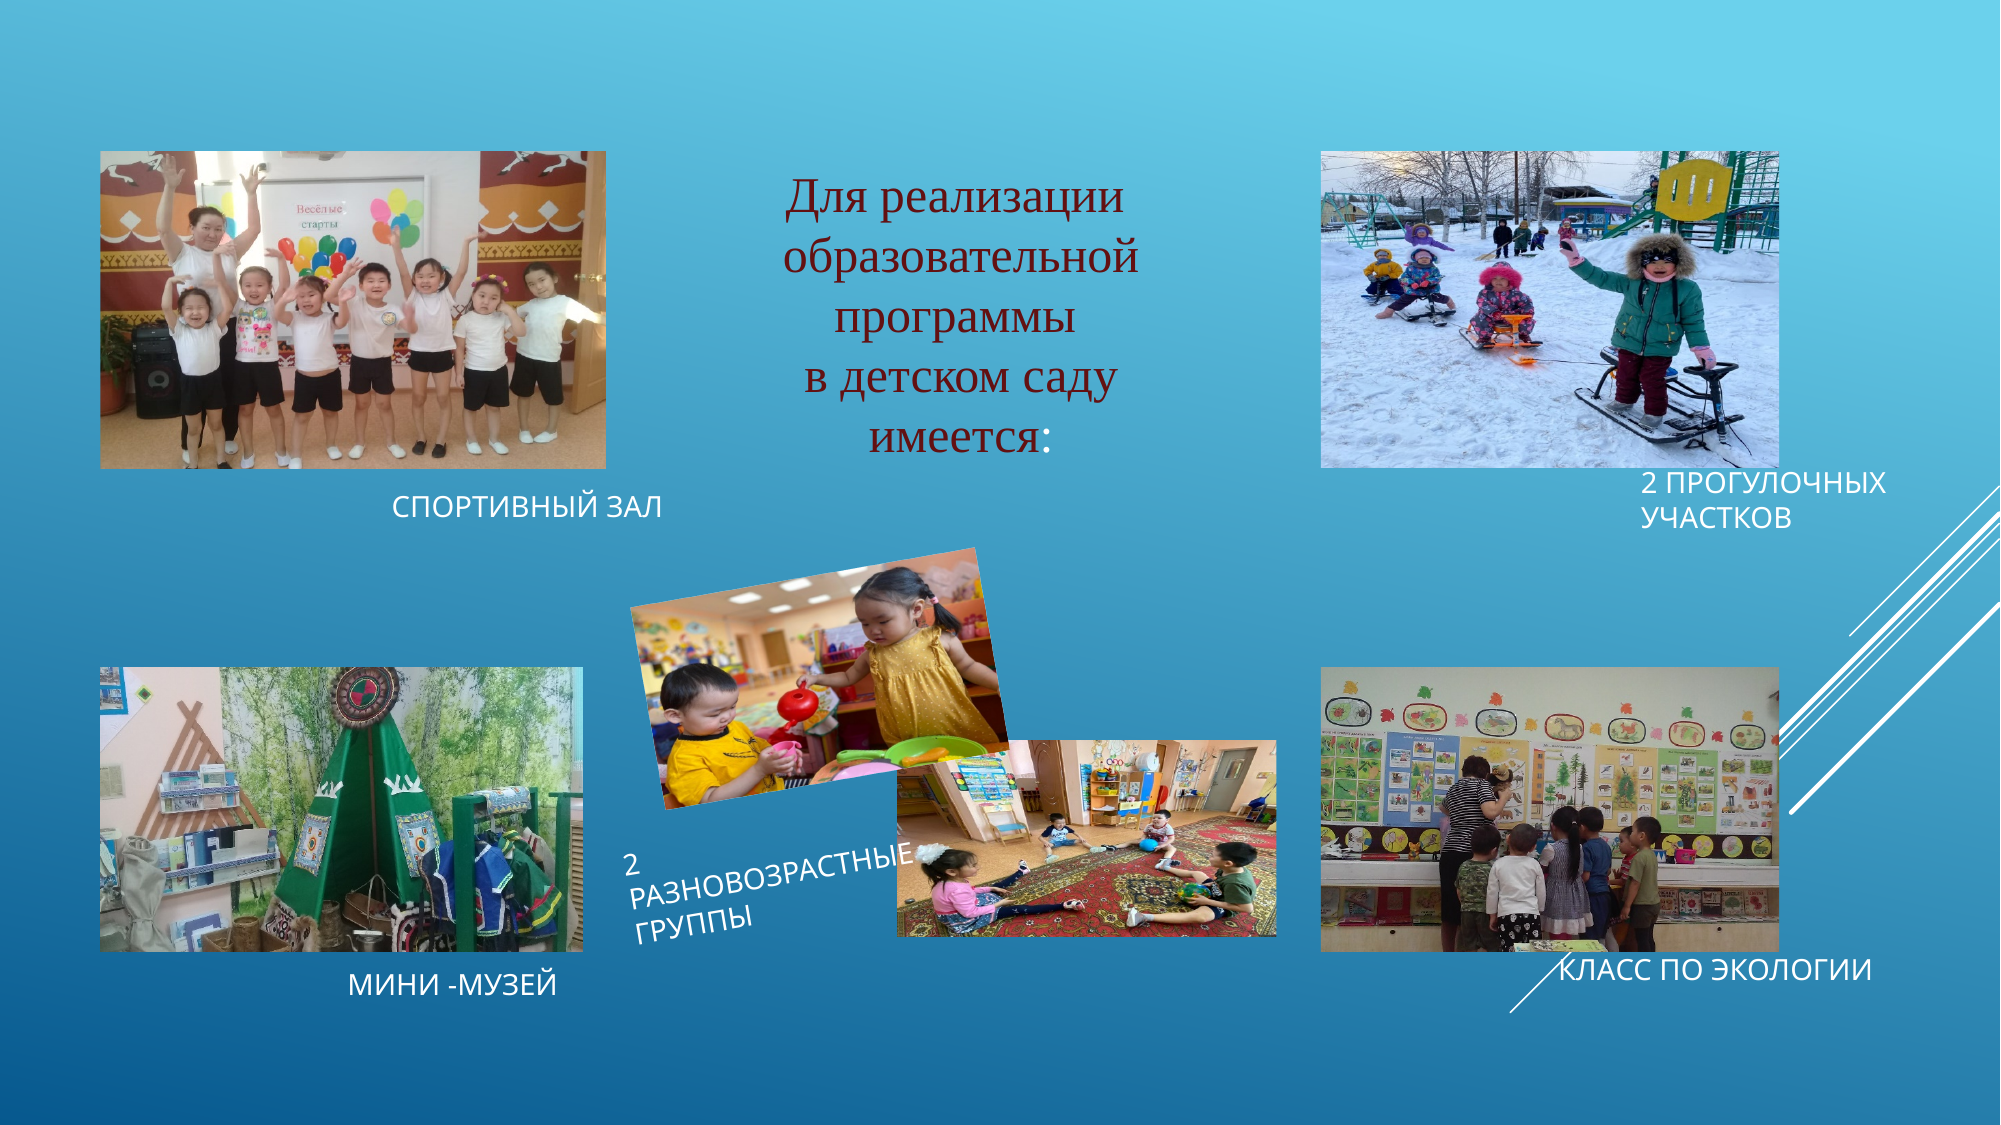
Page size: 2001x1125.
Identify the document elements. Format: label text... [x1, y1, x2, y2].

picture [631, 548, 1277, 937]
text_box Спортивный зал [376, 468, 709, 543]
text_box [376, 903, 674, 1034]
text_box 2 разновозрастные группы [603, 789, 896, 964]
picture [1320, 667, 1780, 953]
picture [1320, 150, 1780, 469]
picture [100, 150, 613, 469]
text_box 2 прогулочных участков [1625, 462, 1916, 536]
picture [100, 667, 584, 953]
list Для реализации образовательной программы в детском саду имеется: [700, 127, 1223, 497]
text_box Класс по экологии [1543, 916, 1916, 1021]
title Мини -музей [332, 953, 376, 1033]
